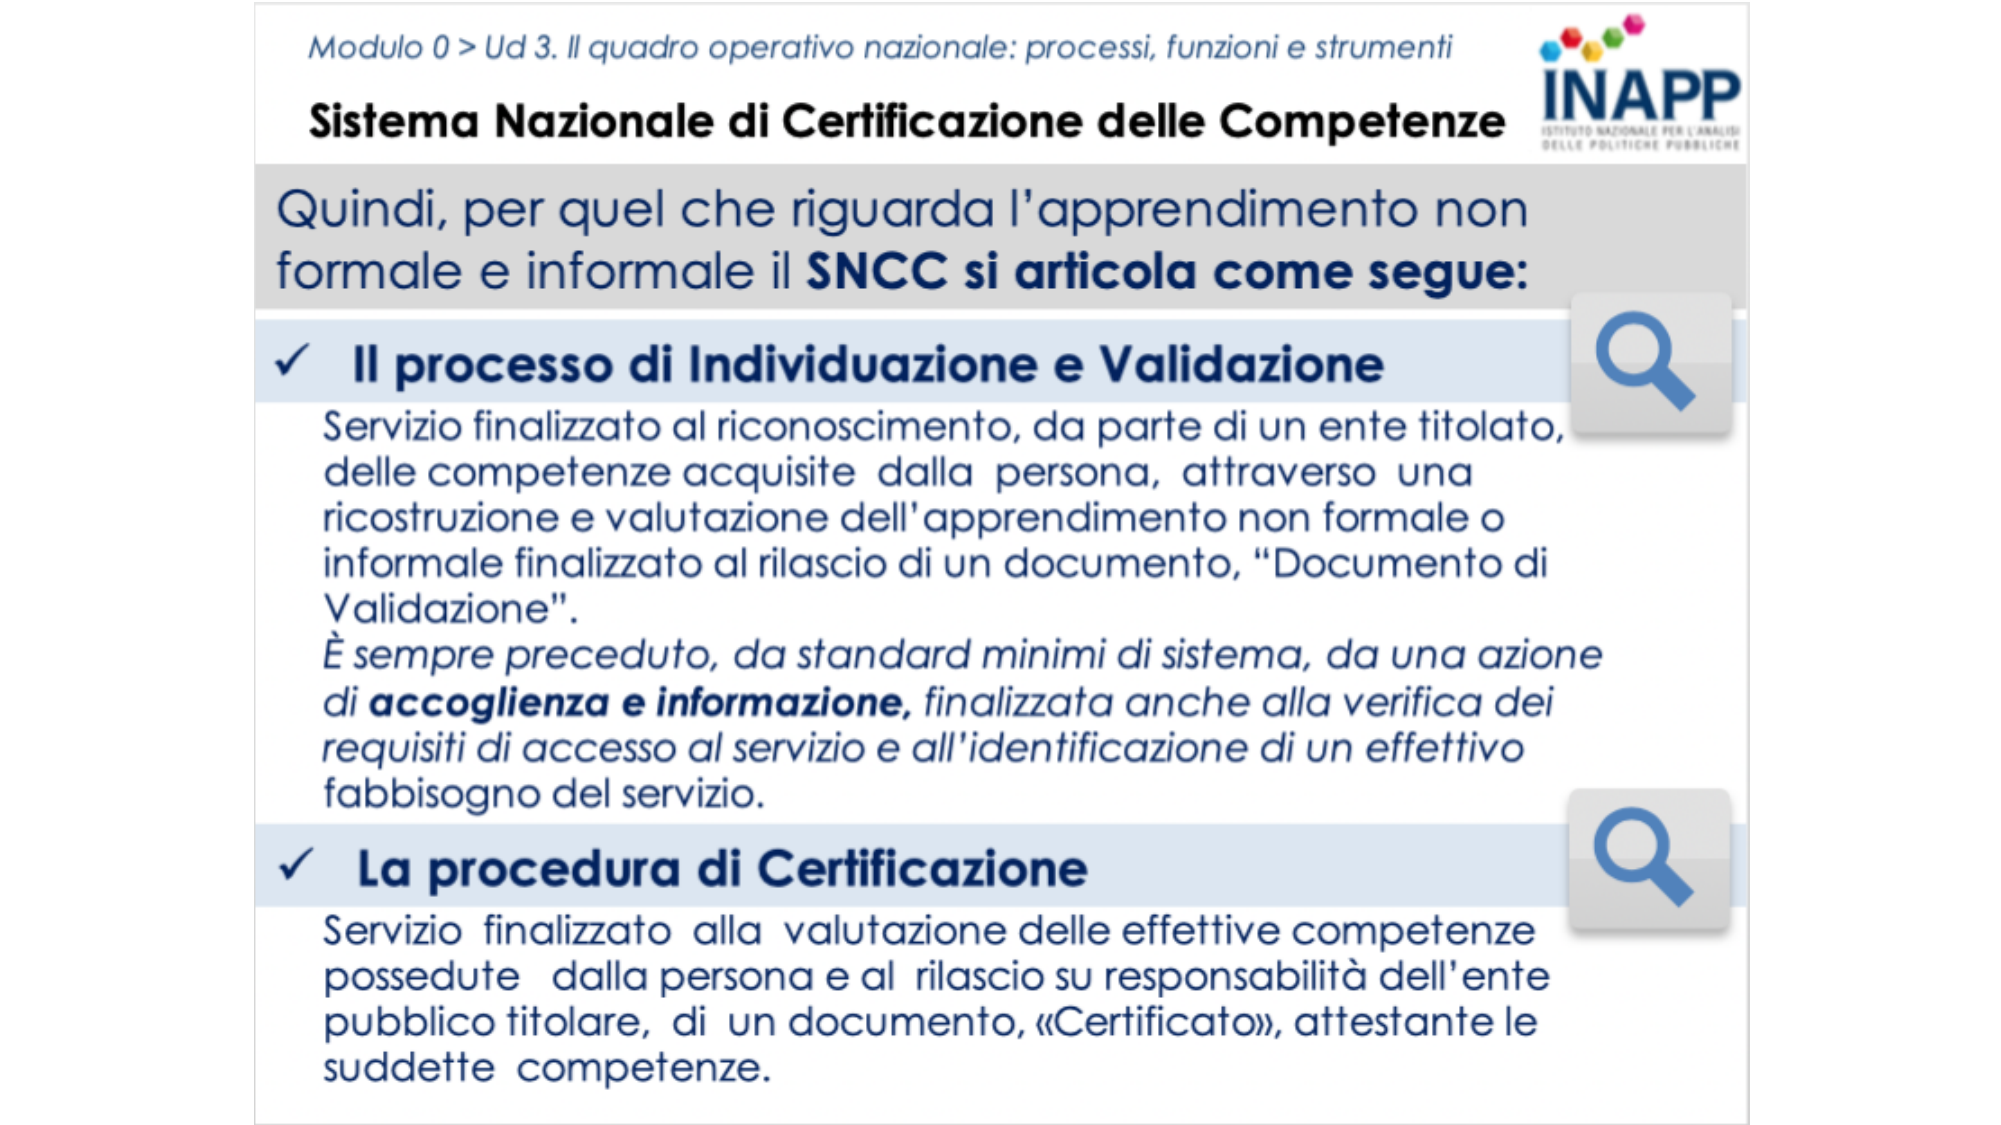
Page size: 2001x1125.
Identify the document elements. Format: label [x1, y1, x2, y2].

picture [254, 2, 1750, 1125]
